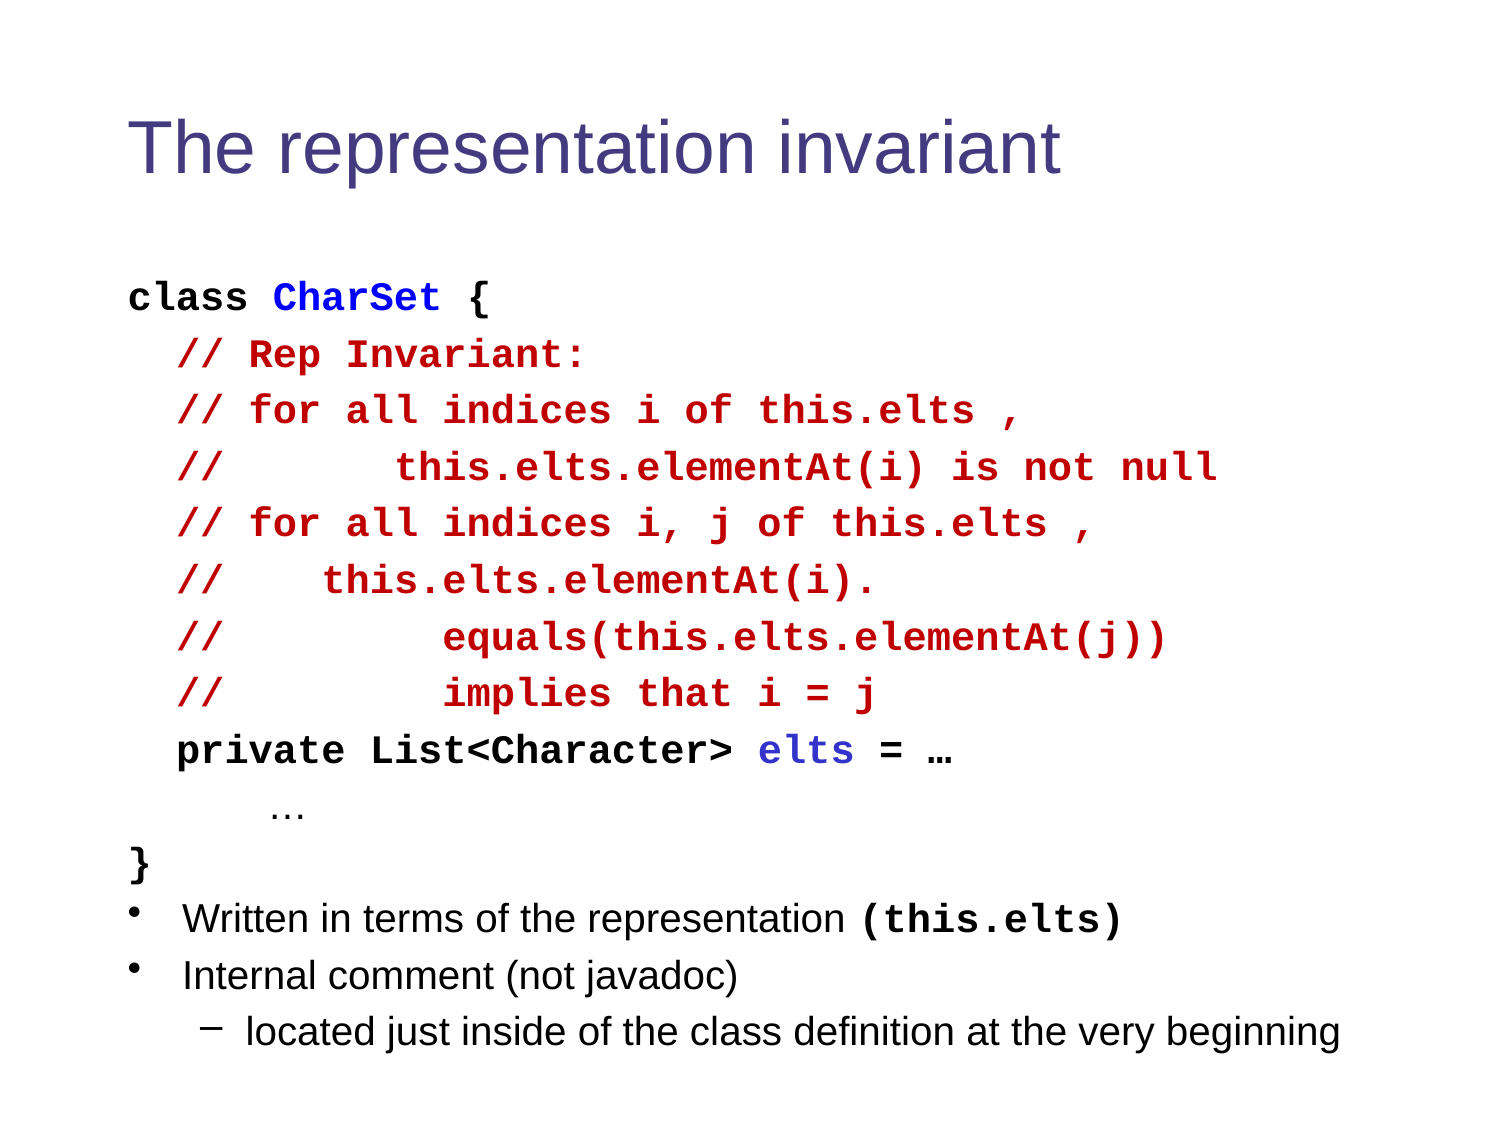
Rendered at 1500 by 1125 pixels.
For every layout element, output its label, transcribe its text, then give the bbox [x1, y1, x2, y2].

title The representation invariant [112, 50, 1388, 238]
list class CharSet { // Rep Invariant: // for all indices i of this.elts , // this.elts.elementAt(i) is not null // for all indices i, j of this.elts , // this.elts.elementAt(i). // equals(this.elts.elementAt(j)) // implies that i = j private List<Character> elts = … … } Written in terms of the representation (this.elts) Internal comment (not javadoc) located just inside of the class definition at the very beginning [112, 262, 1450, 1063]
